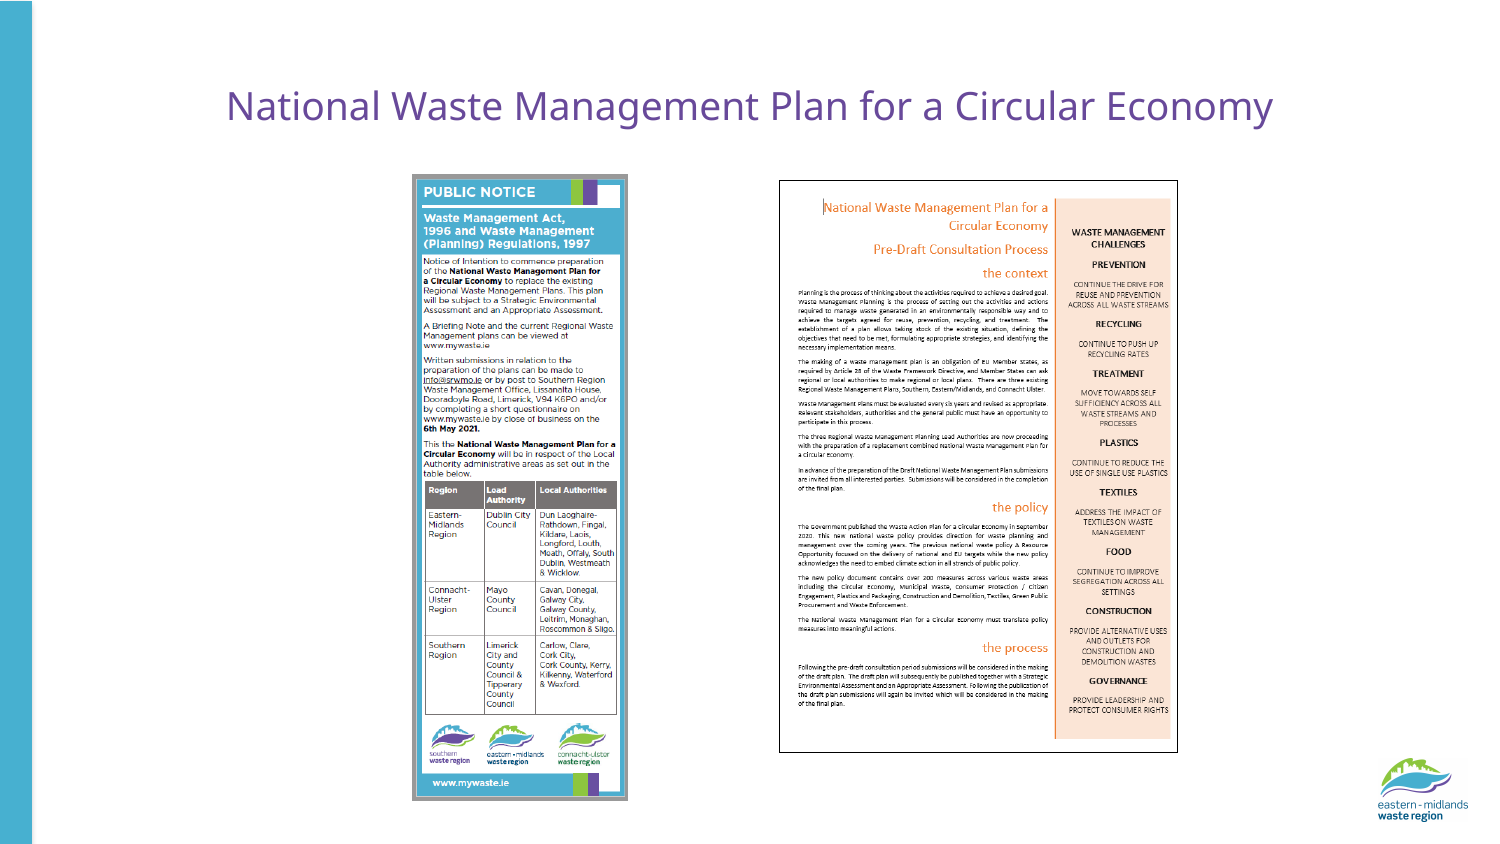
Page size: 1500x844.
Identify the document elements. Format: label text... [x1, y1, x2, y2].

text_box National Waste Management Plan for a Circular Economy [0, 66, 1500, 150]
picture [779, 180, 1178, 754]
picture [411, 174, 629, 801]
picture [1378, 757, 1468, 822]
text_box [0, 0, 33, 66]
text_box [0, 150, 33, 844]
